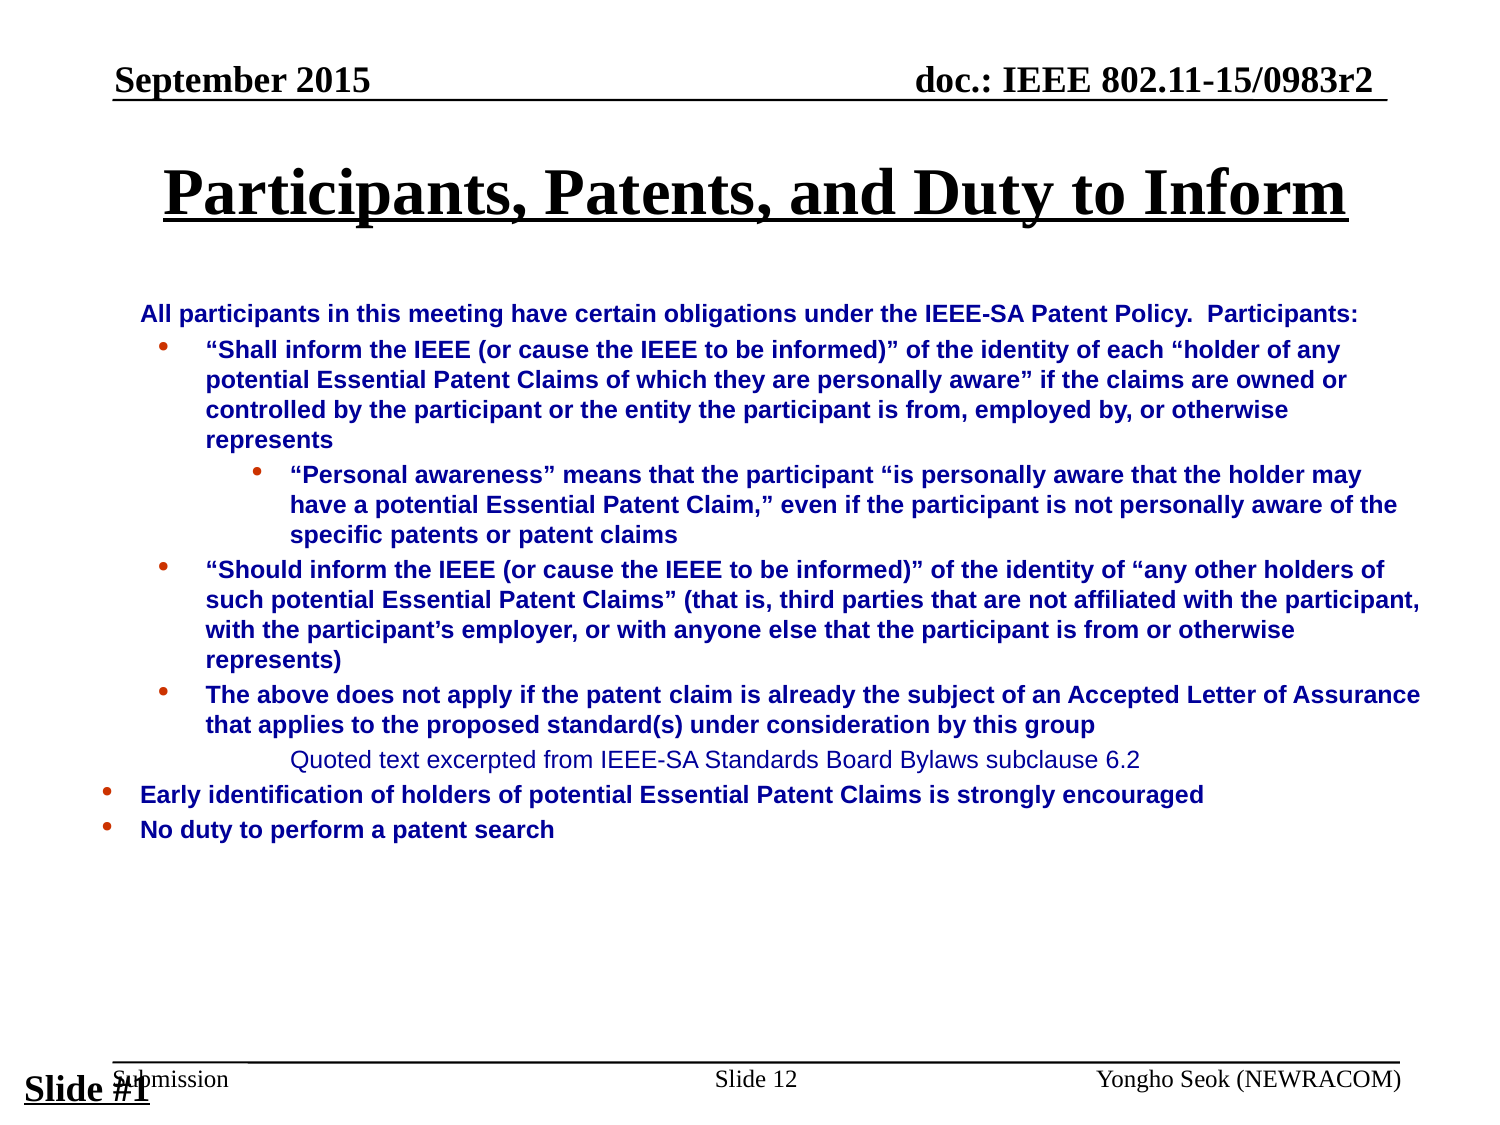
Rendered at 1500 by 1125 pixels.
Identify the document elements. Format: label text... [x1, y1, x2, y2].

text_box All participants in this meeting have certain obligations under the IEEE-SA Patent Policy. Participants: “Shall inform the IEEE (or cause the IEEE to be informed)” of the identity of each “holder of any potential Essential Patent Claims of which they are personally aware” if the claims are owned or controlled by the participant or the entity the participant is from, employed by, or otherwise represents “Personal awareness” means that the participant “is personally aware that the holder may have a potential Essential Patent Claim,” even if the participant is not personally aware of the specific patents or patent claims “Should inform the IEEE (or cause the IEEE to be informed)” of the identity of “any other holders of such potential Essential Patent Claims” (that is, third parties that are not affiliated with the participant, with the participant’s employer, or with anyone else that the participant is from or otherwise represents) The above does not apply if the patent claim is already the subject of an Accepted Letter of Assurance that applies to the proposed standard(s) under consideration by this group Quoted text excerpted from IEEE-SA Standards Board Bylaws subclause 6.2 Early identification of holders of potential Essential Patent Claims is strongly encouraged No duty to perform a patent search [87, 262, 1438, 913]
slide_number Slide 12 [712, 1061, 800, 1093]
text_box [87, 37, 1438, 163]
text_box Slide #1 [9, 1056, 166, 1116]
footer Yongho Seok (NEWRACOM) [1088, 1061, 1402, 1093]
title Participants, Patents, and Duty to Inform [62, 137, 1451, 238]
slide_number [114, 54, 374, 101]
